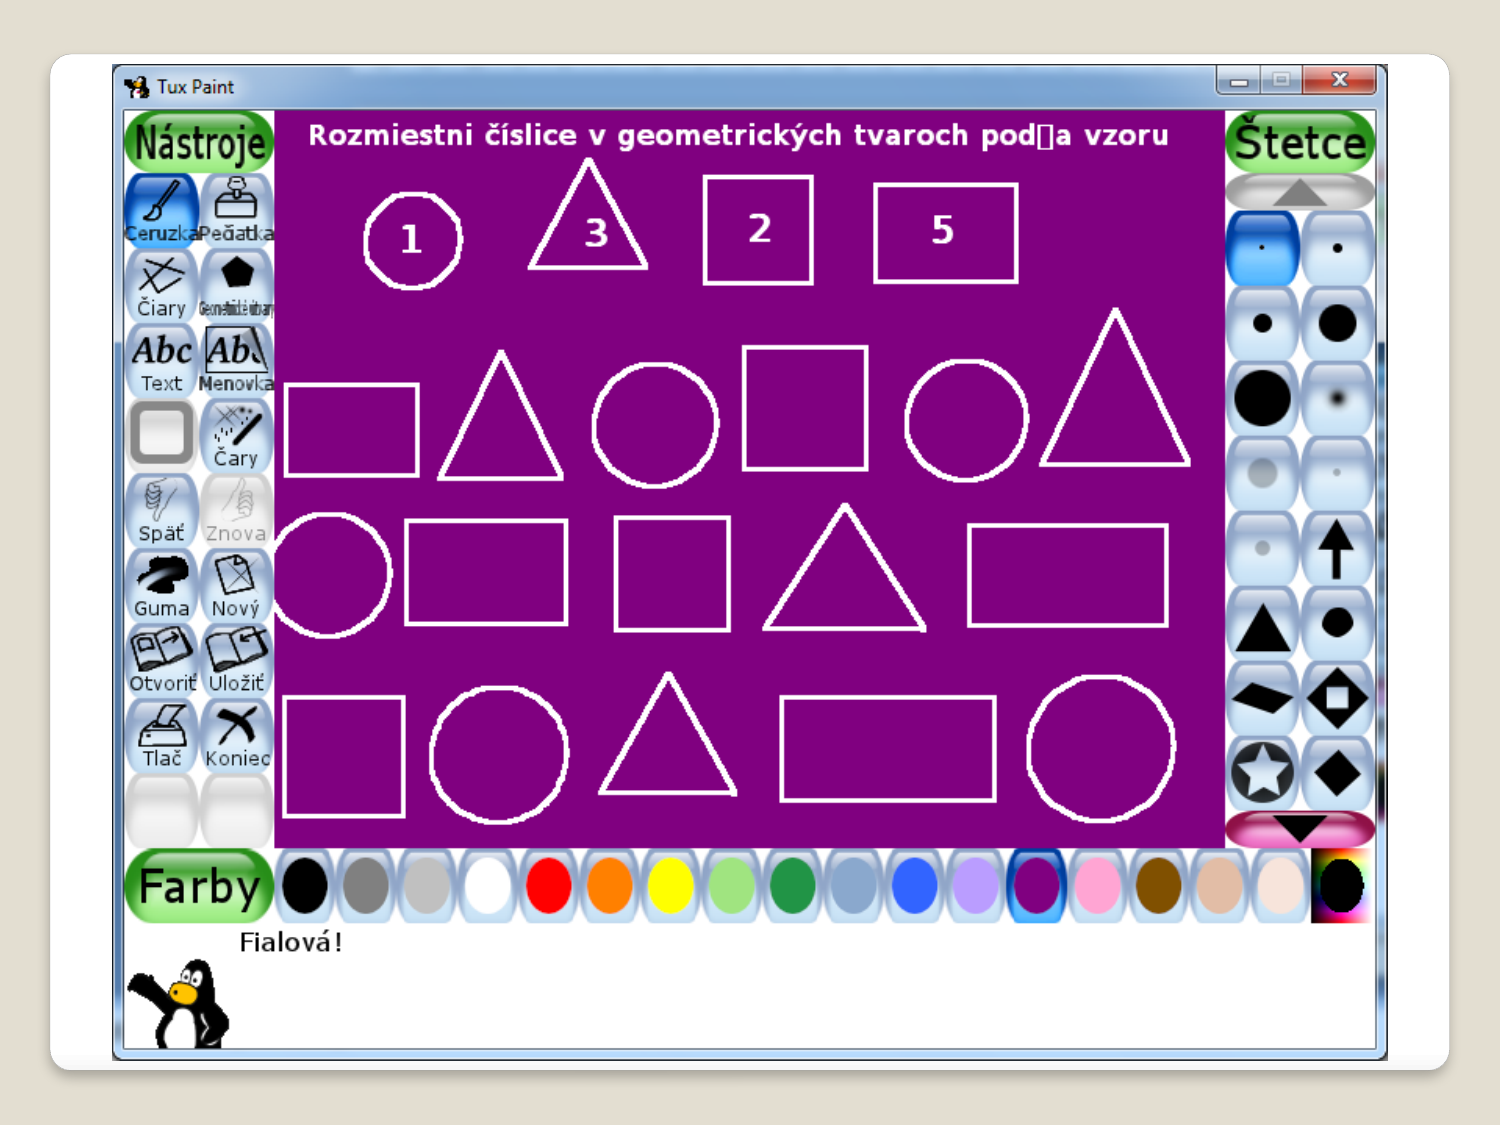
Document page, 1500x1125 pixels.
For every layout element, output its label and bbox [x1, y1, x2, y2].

picture [112, 63, 1388, 1062]
